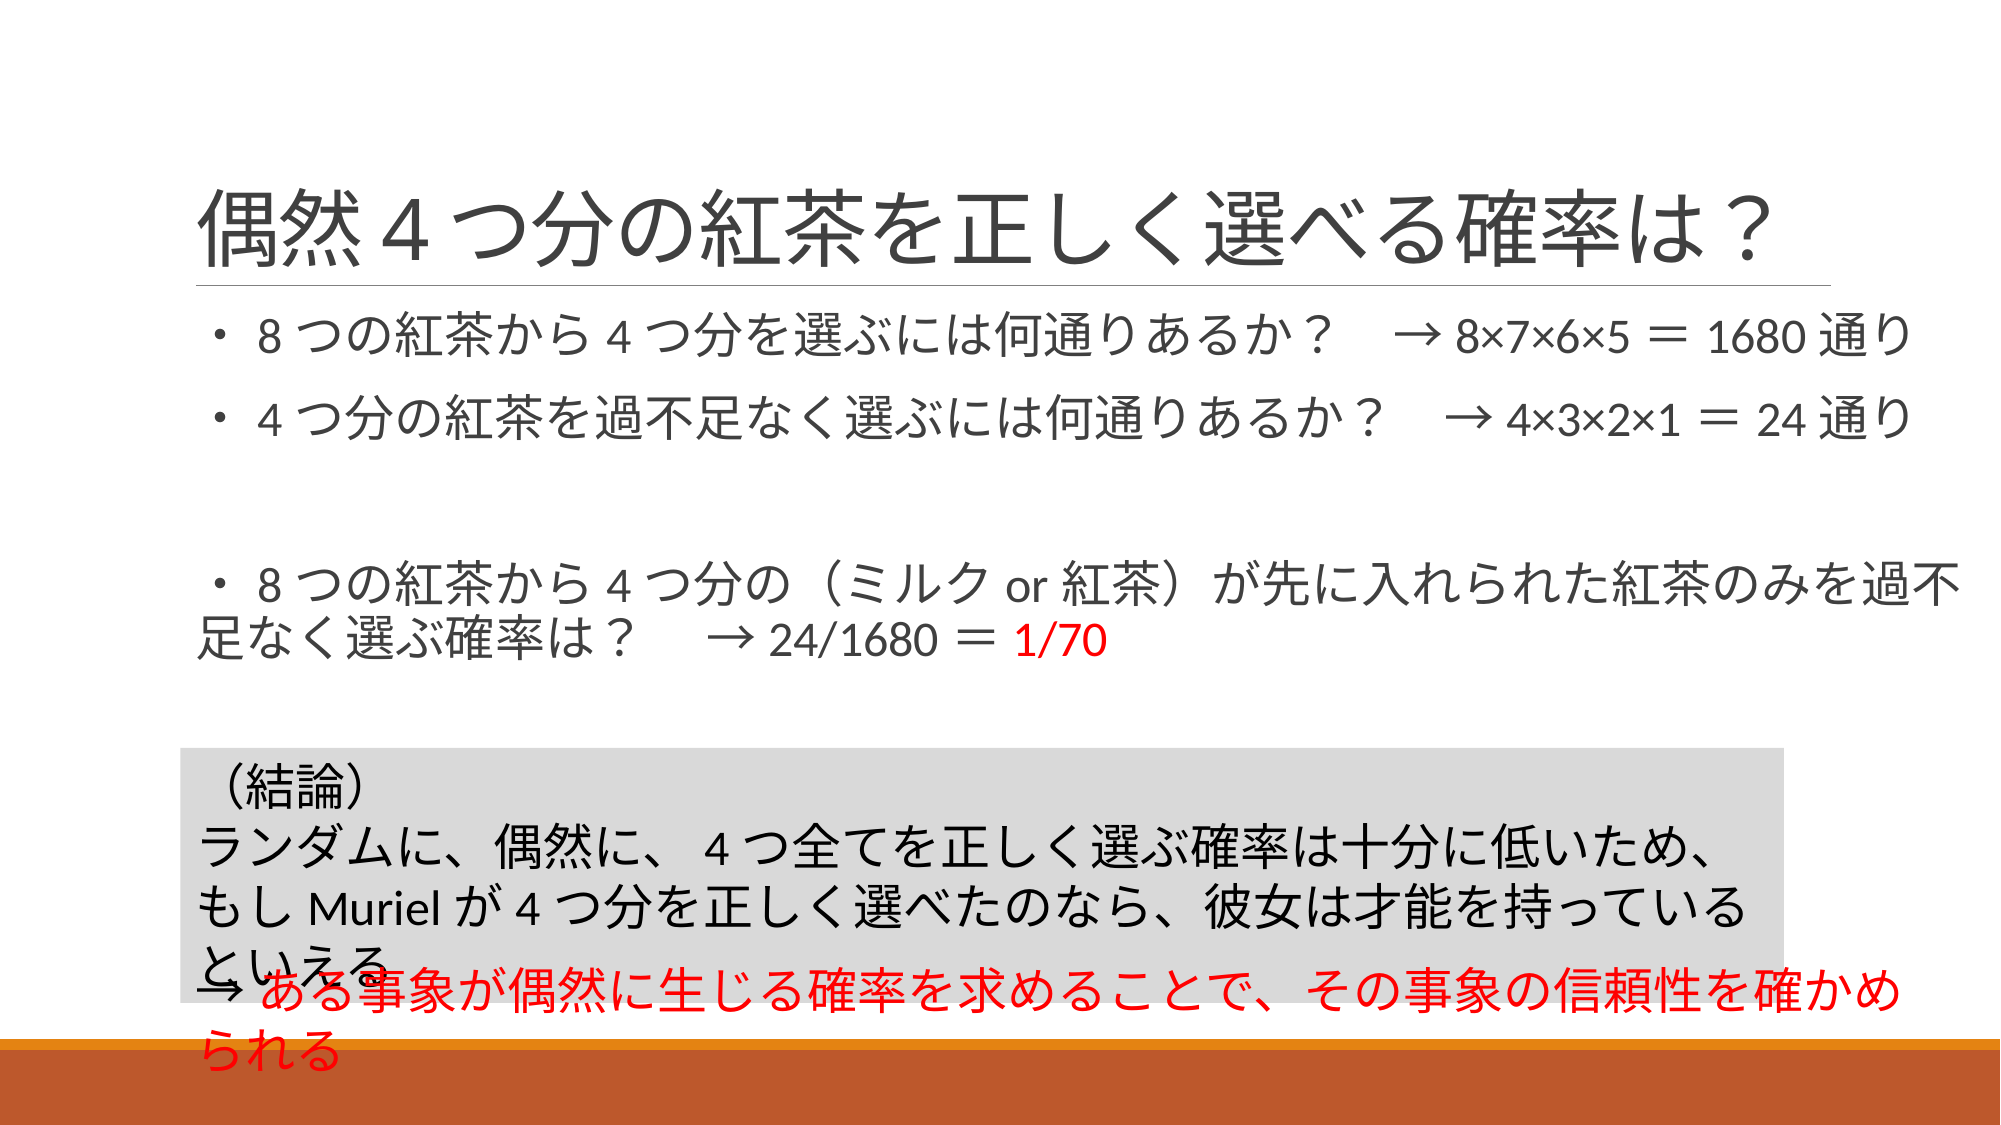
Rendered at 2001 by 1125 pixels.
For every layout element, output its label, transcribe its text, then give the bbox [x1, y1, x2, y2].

text_box →ある事象が偶然に生じる確率を求めることで、その事象の信頼性を確かめられる [180, 952, 1957, 1088]
title 偶然4つ分の紅茶を正しく選べる確率は？ [180, 47, 1830, 285]
list ・8つの紅茶から4つ分を選ぶには何通りあるか？ →8×7×6×5＝1680通り ・4つ分の紅茶を過不足なく選ぶには何通りあるか？ →4×3×2×1＝24通り ・8つの紅茶から4つ分の（ミルクor紅茶）が先に入れられた紅茶のみを過不足なく選ぶ確率は？ →24/1680＝1/70 [180, 302, 1974, 701]
text_box （結論） ランダムに、偶然に、4つ全てを正しく選ぶ確率は十分に低いため、 もしMurielが4つ分を正しく選べたのなら、彼女は才能を持っているといえる [180, 747, 1784, 952]
